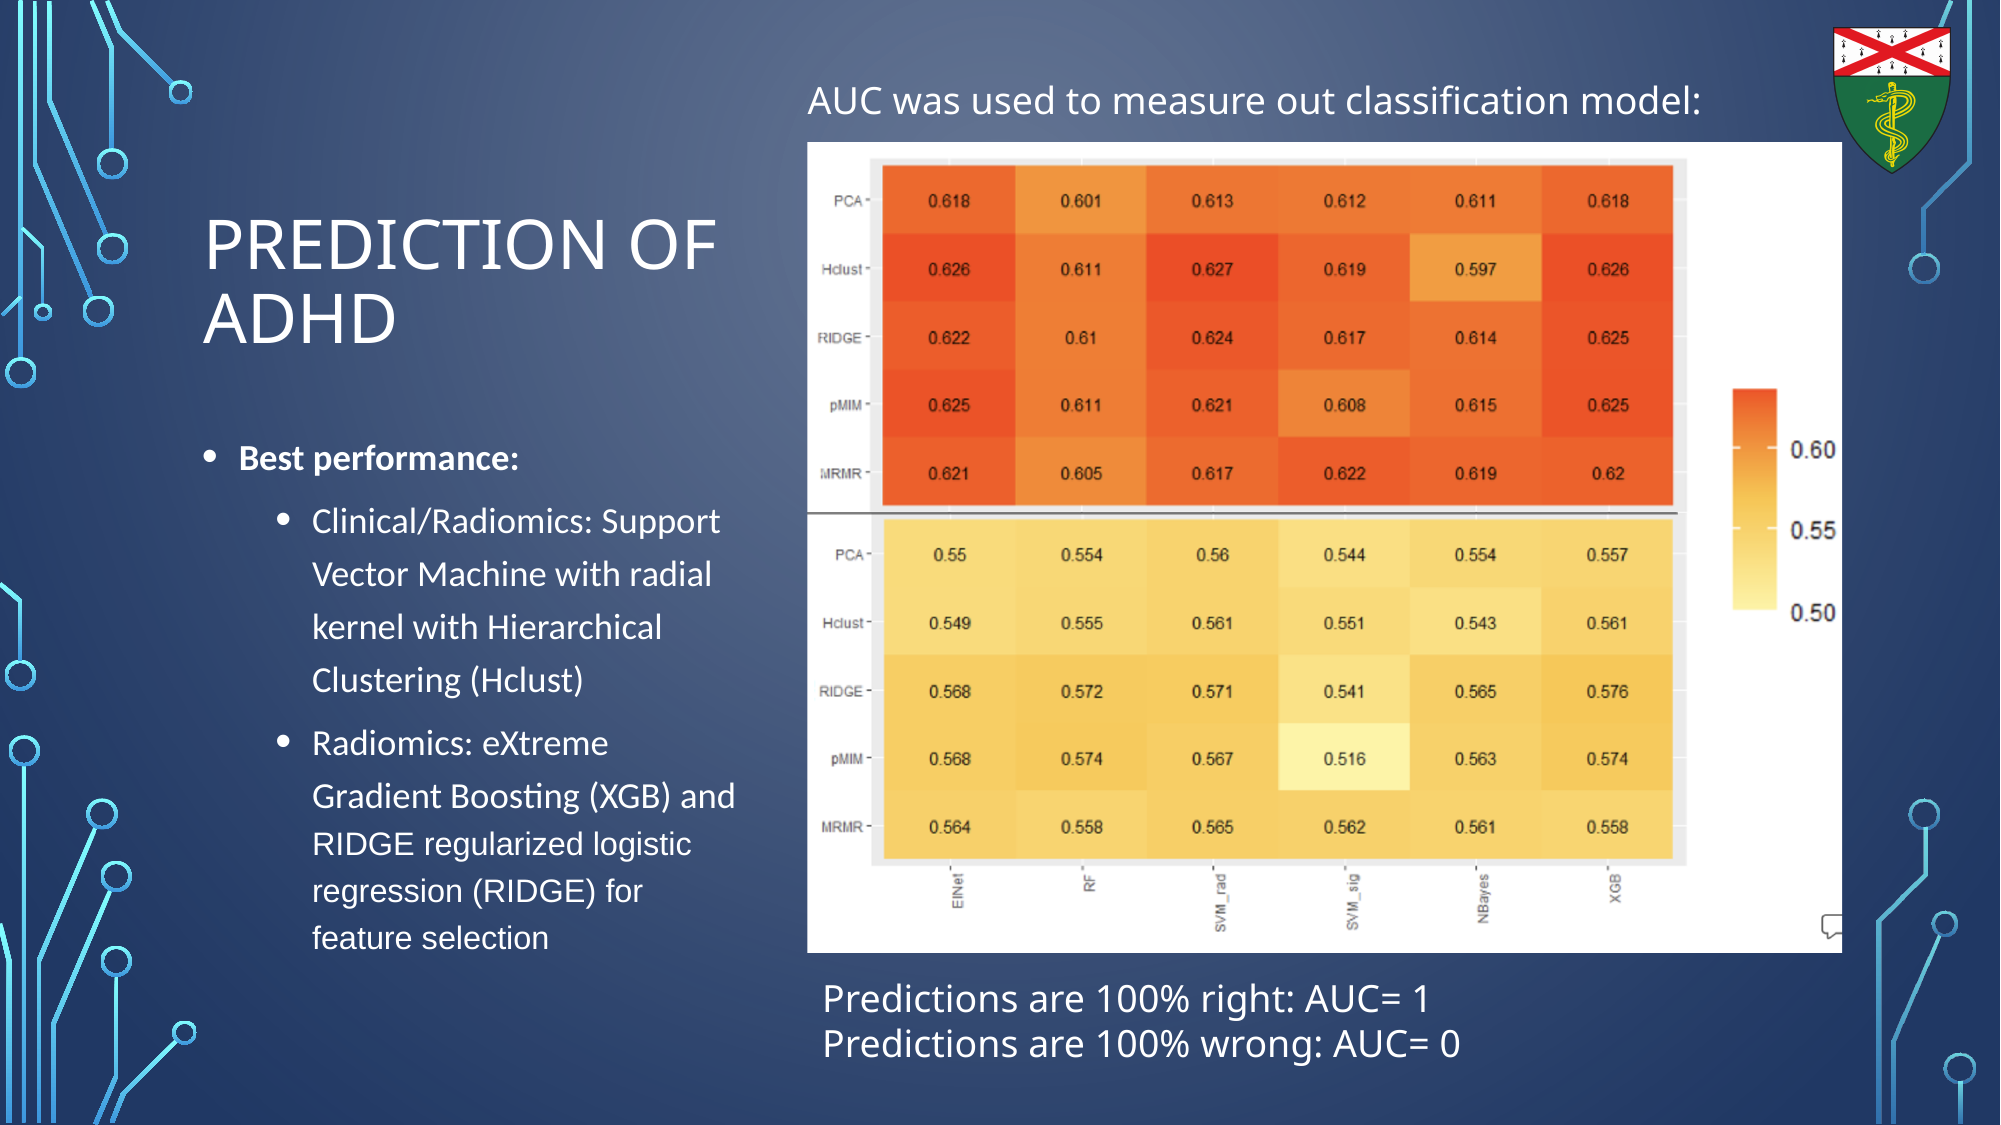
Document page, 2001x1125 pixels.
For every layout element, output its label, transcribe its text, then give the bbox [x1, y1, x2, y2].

title Prediction of ADHD [188, 163, 763, 406]
text_box AUC was used to measure out classification model: [792, 69, 1828, 130]
list Best performance: Clinical/Radiomics: Support Vector Machine with radial kernel with Hierarchical Clustering (Hclust) Radiomics: eXtreme Gradient Boosting (XGB) and RIDGE regularized logistic regression (RIDGE) for feature selection [186, 417, 762, 968]
text_box Predictions are 100% right: AUC= 1 Predictions are 100% wrong: AUC= 0 [807, 967, 1843, 1072]
picture [807, 26, 1951, 953]
